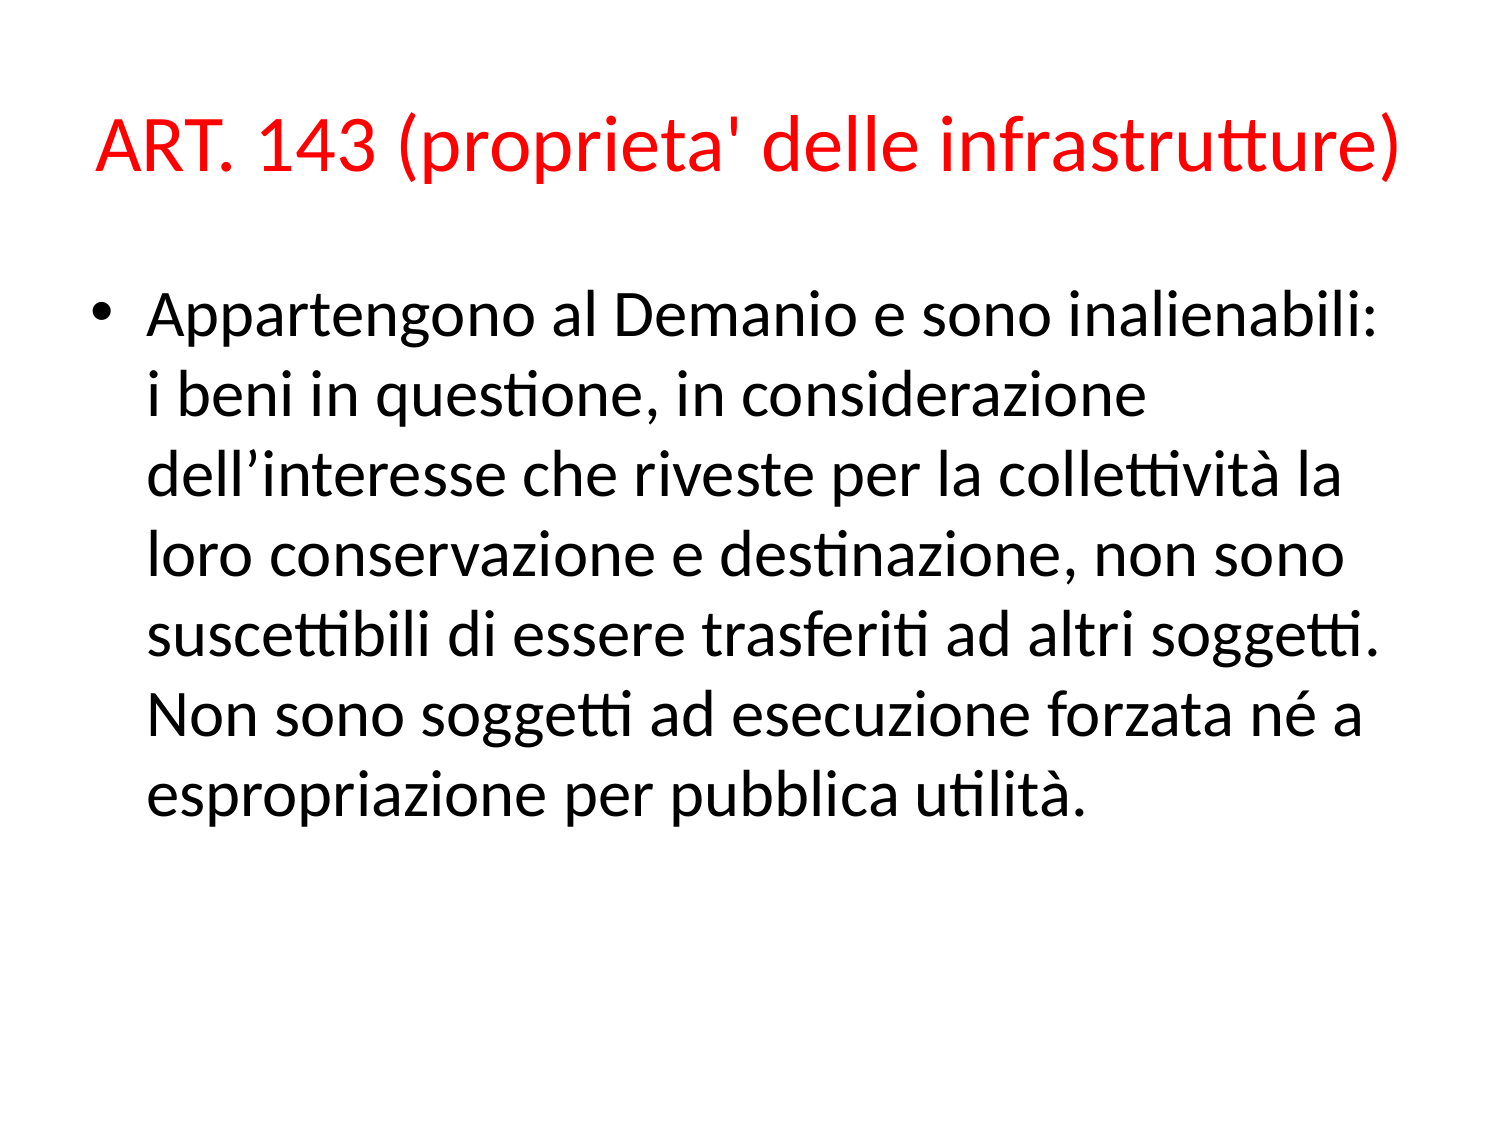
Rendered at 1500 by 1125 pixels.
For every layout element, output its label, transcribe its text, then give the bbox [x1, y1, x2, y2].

list Appartengono al Demanio e sono inalienabili: i beni in questione, in considerazione dell’interesse che riveste per la collettività la loro conservazione e destinazione, non sono suscettibili di essere trasferiti ad altri soggetti. Non sono soggetti ad esecuzione forzata né a espropriazione per pubblica utilità. [75, 262, 1425, 1005]
title ART. 143 (proprieta' delle infrastrutture) [75, 45, 1425, 233]
